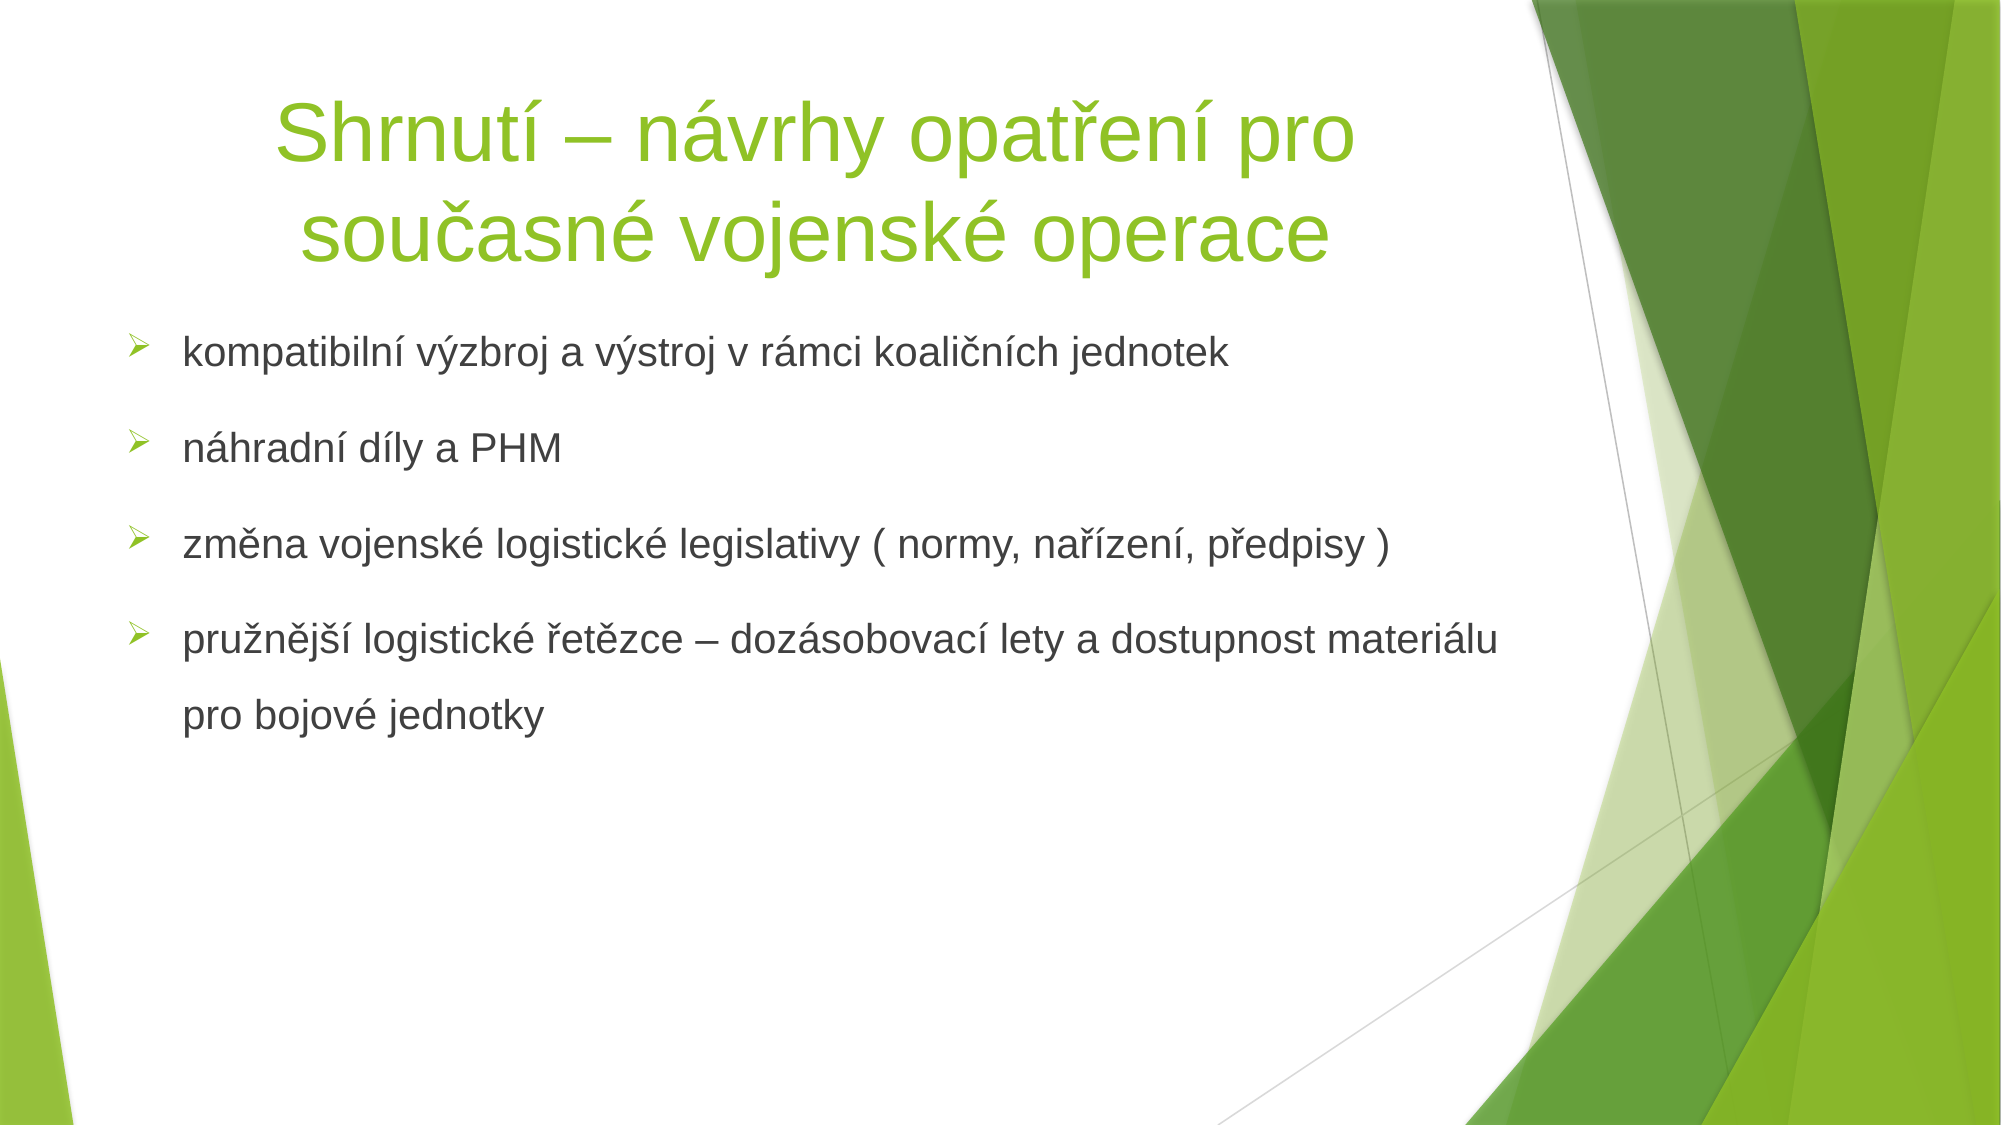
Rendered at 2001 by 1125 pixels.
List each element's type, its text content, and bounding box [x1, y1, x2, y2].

title Shrnutí – návrhy opatření pro současné vojenské operace [111, 78, 1522, 276]
list kompatibilní výzbroj a výstroj v rámci koaličních jednotek náhradní díly a PHM změna vojenské logistické legislativy ( normy, nařízení, předpisy ) pružnější logistické řetězce – dozásobovací lety a dostupnost materiálu pro bojové jednotky [111, 276, 1522, 761]
